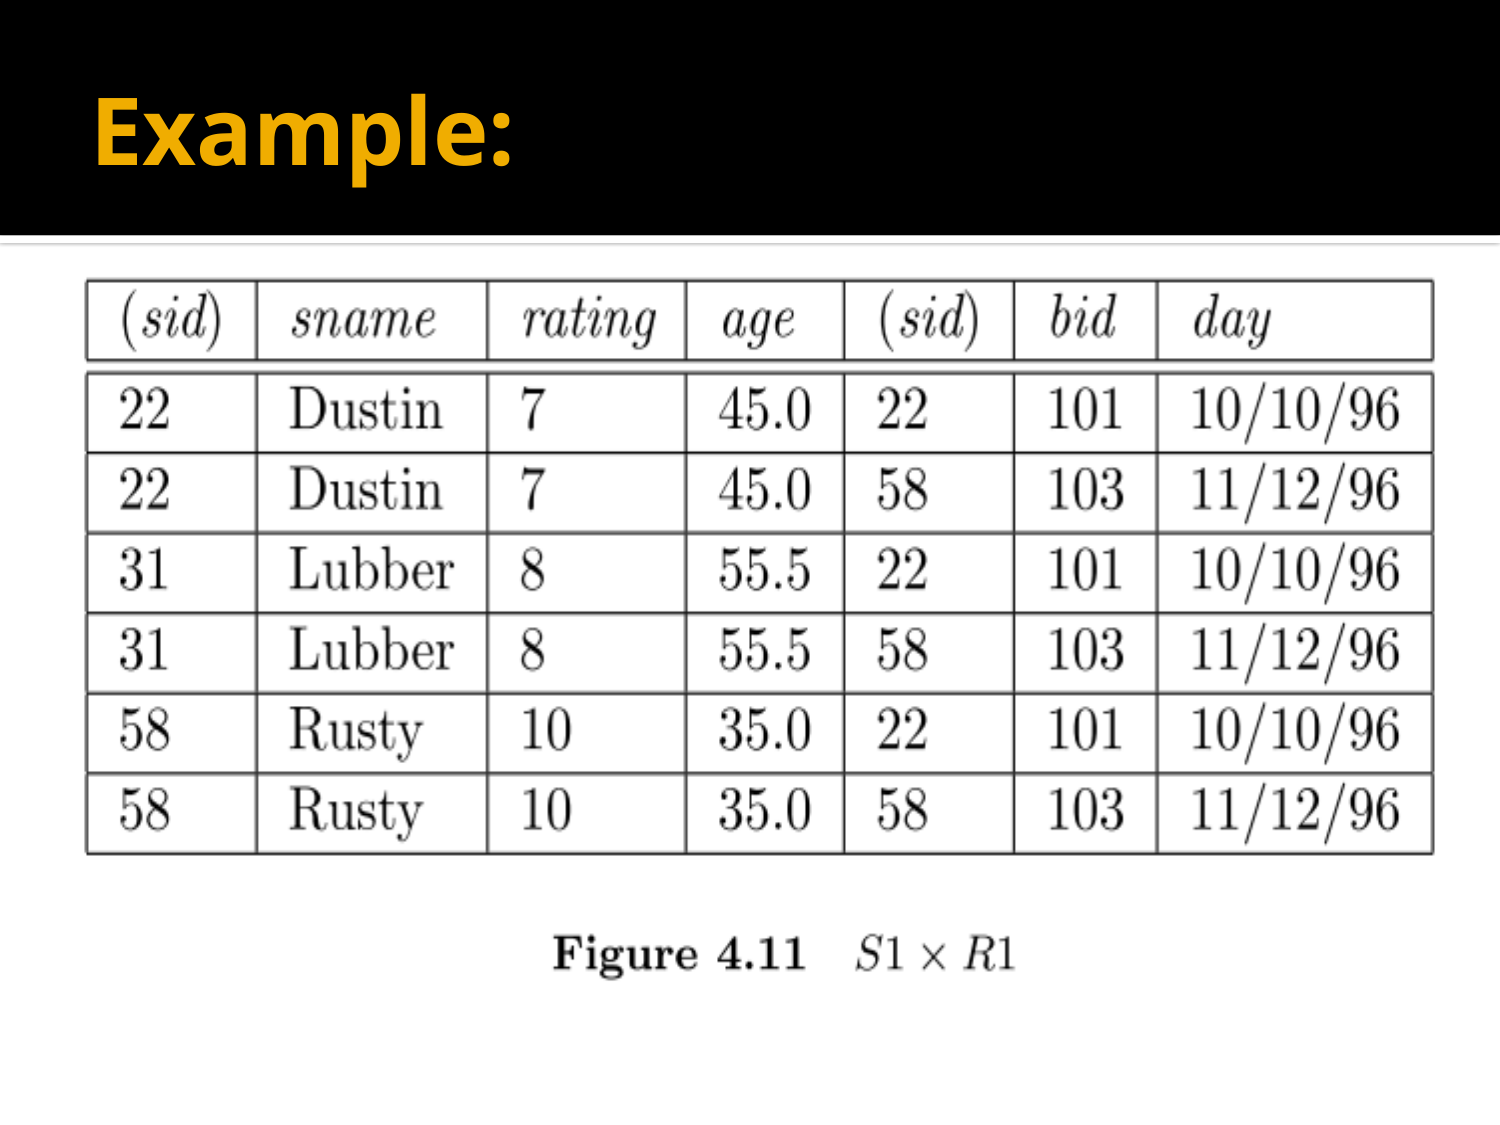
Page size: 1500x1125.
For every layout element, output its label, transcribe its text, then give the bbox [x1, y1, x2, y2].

title Example: [75, 25, 1425, 231]
picture [74, 262, 1449, 988]
